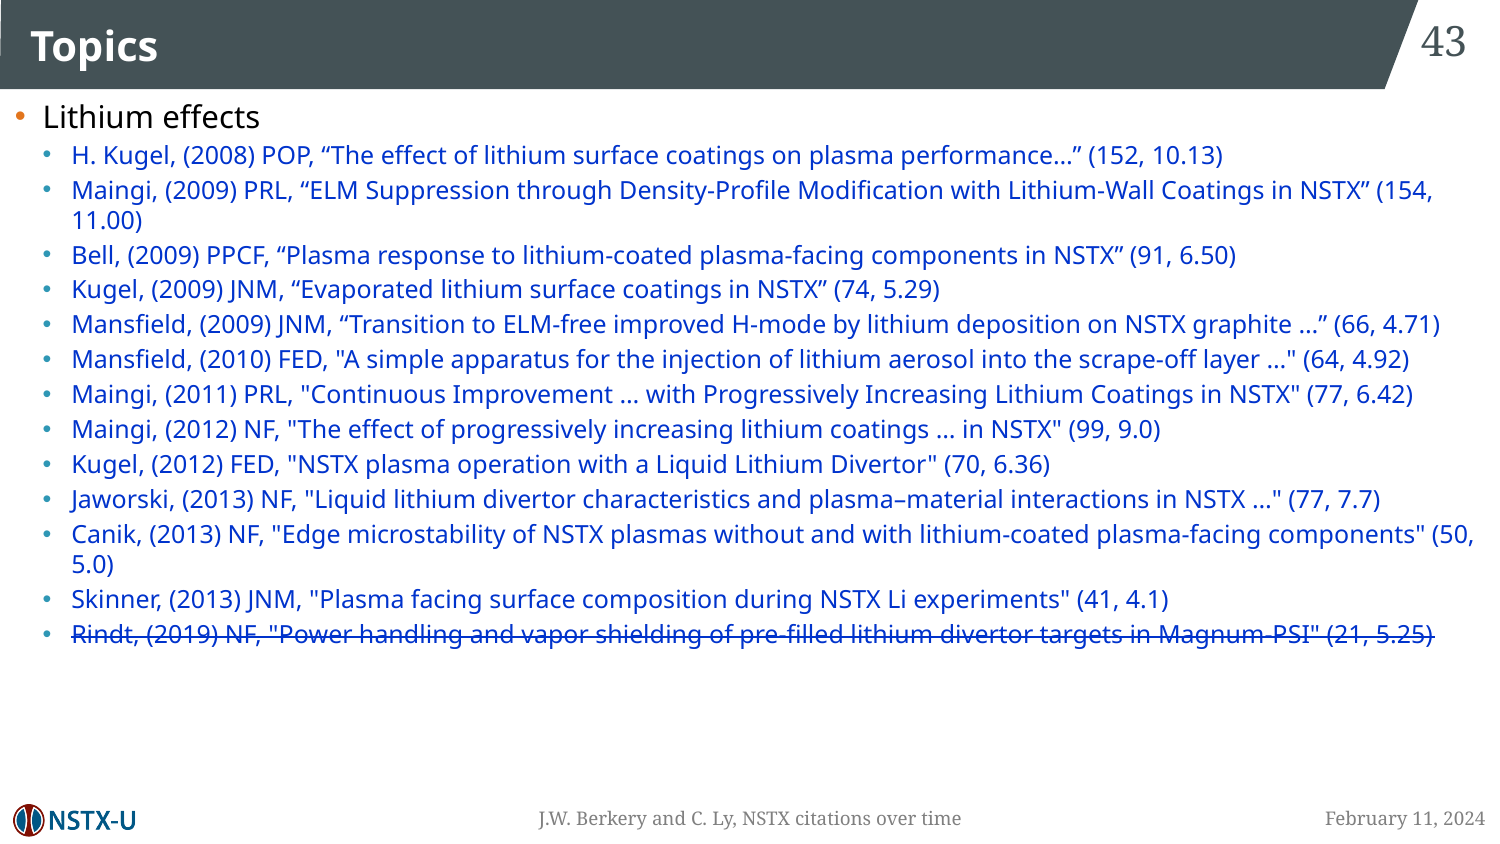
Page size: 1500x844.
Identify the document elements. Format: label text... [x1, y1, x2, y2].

text_box Lithium effects H. Kugel, (2008) POP, “The effect of lithium surface coatings on plasma performance…” (152, 10.13) Maingi, (2009) PRL, “ELM Suppression through Density-Profile Modification with Lithium-Wall Coatings in NSTX” (154, 11.00) Bell, (2009) PPCF, “Plasma response to lithium-coated plasma-facing components in NSTX” (91, 6.50) Kugel, (2009) JNM, “Evaporated lithium surface coatings in NSTX” (74, 5.29) Mansfield, (2009) JNM, “Transition to ELM-free improved H-mode by lithium deposition on NSTX graphite …” (66, 4.71) Mansfield, (2010) FED, "A simple apparatus for the injection of lithium aerosol into the scrape-off layer …" (64, 4.92) Maingi, (2011) PRL, "Continuous Improvement … with Progressively Increasing Lithium Coatings in NSTX" (77, 6.42) Maingi, (2012) NF, "The effect of progressively increasing lithium coatings … in NSTX" (99, 9.0) Kugel, (2012) FED, "NSTX plasma operation with a Liquid Lithium Divertor" (70, 6.36) Jaworski, (2013) NF, "Liquid lithium divertor characteristics and plasma–material interactions in NSTX …" (77, 7.7) Canik, (2013) NF, "Edge microstability of NSTX plasmas without and with lithium-coated plasma-facing components" (50, 5.0) Skinner, (2013) JNM, "Plasma facing surface composition during NSTX Li experiments" (41, 4.1) Rindt, (2019) NF, "Power handling and vapor shielding of pre-filled lithium divertor targets in Magnum-PSI" (21, 5.25) [0, 89, 1500, 789]
picture [13, 804, 137, 837]
title Topics [0, 0, 1382, 89]
slide_number 43 [1388, 0, 1500, 88]
